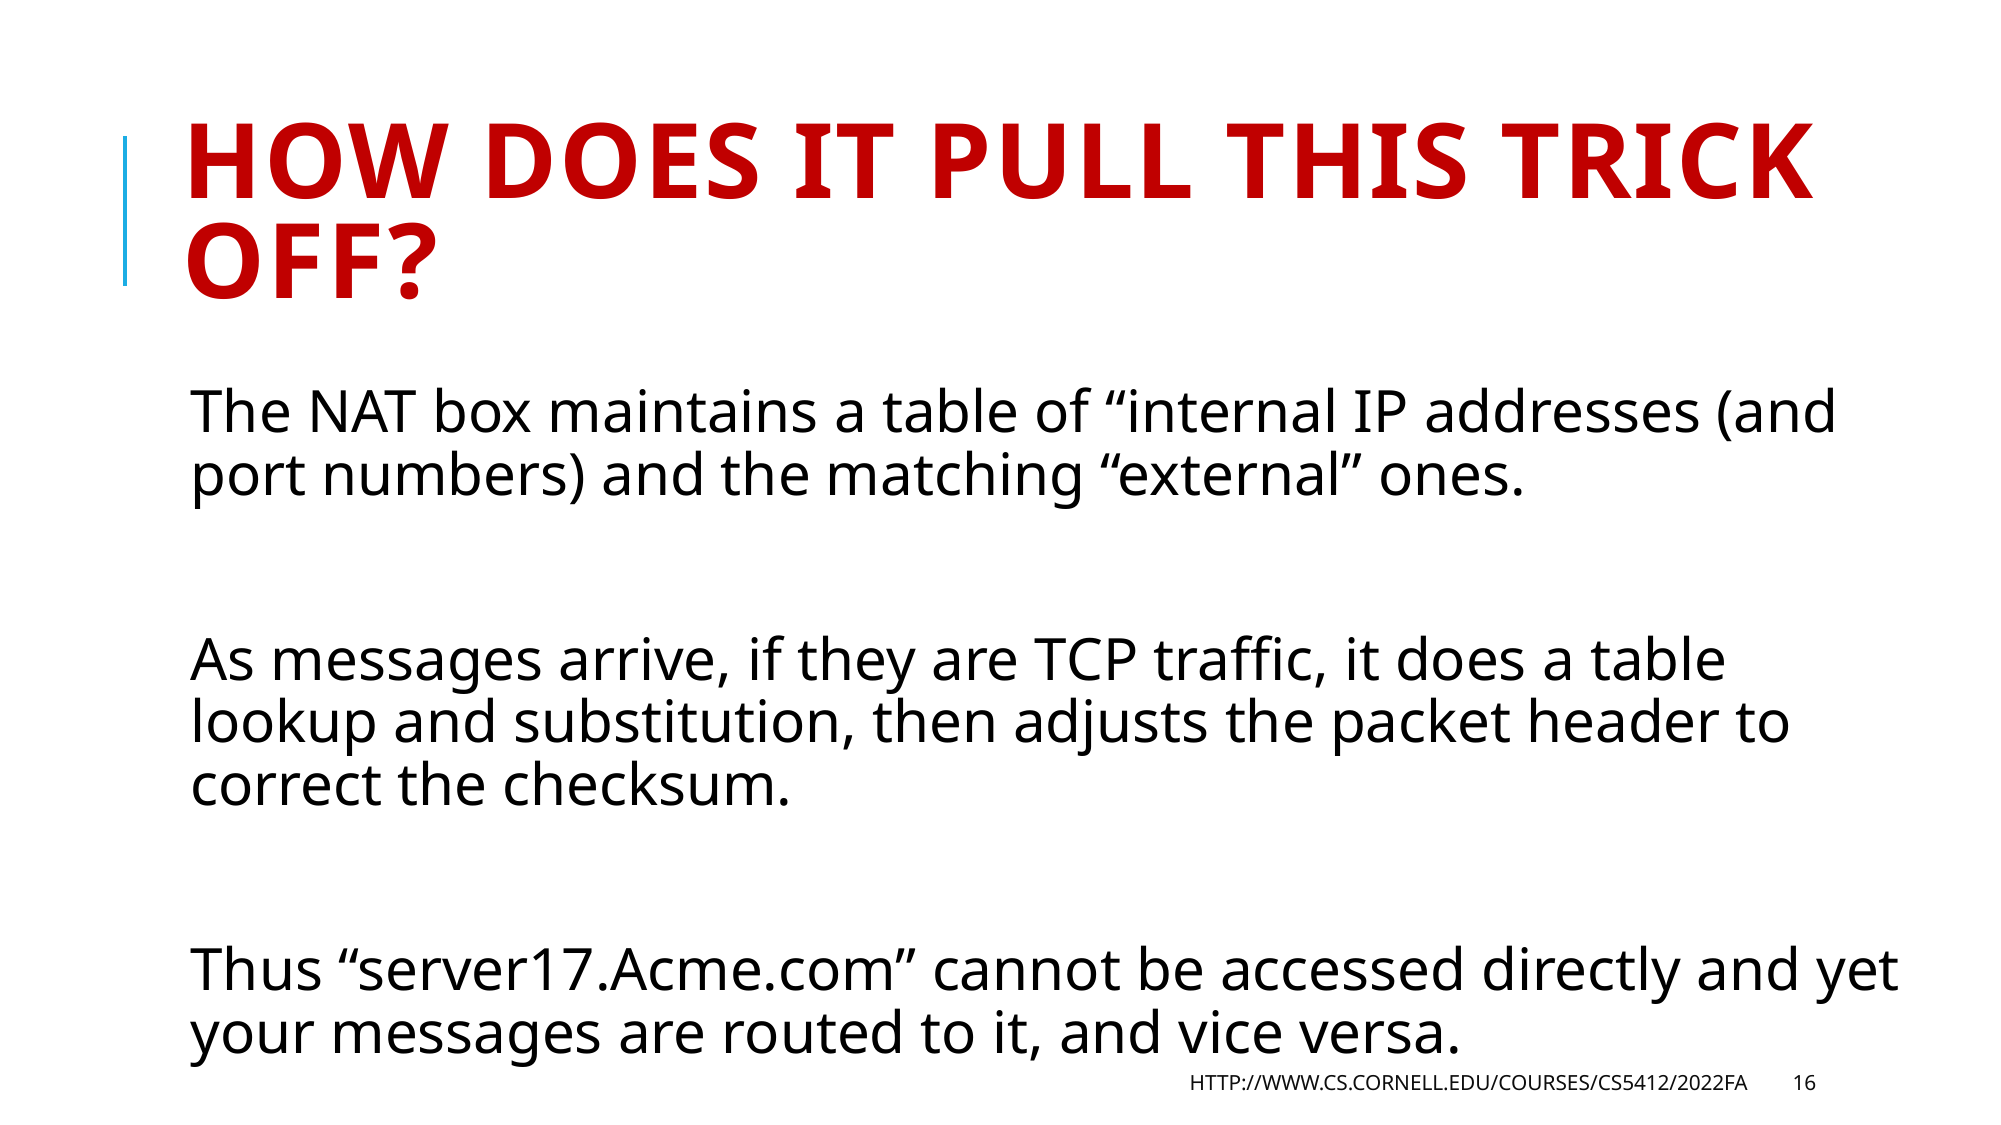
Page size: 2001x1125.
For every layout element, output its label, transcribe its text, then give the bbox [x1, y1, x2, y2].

list The NAT box maintains a table of “internal IP addresses (and port numbers) and the matching “external” ones. As messages arrive, if they are TCP traffic, it does a table lookup and substitution, then adjusts the packet header to correct the checksum. Thus “server17.Acme.com” cannot be accessed directly and yet your messages are routed to it, and vice versa. [168, 375, 1938, 1035]
footer http://www.cs.cornell.edu/courses/cs5412/2022fa [794, 1061, 1763, 1107]
title How does it pull this trick off? [168, 96, 1938, 342]
slide_number 16 [1777, 1061, 1938, 1107]
